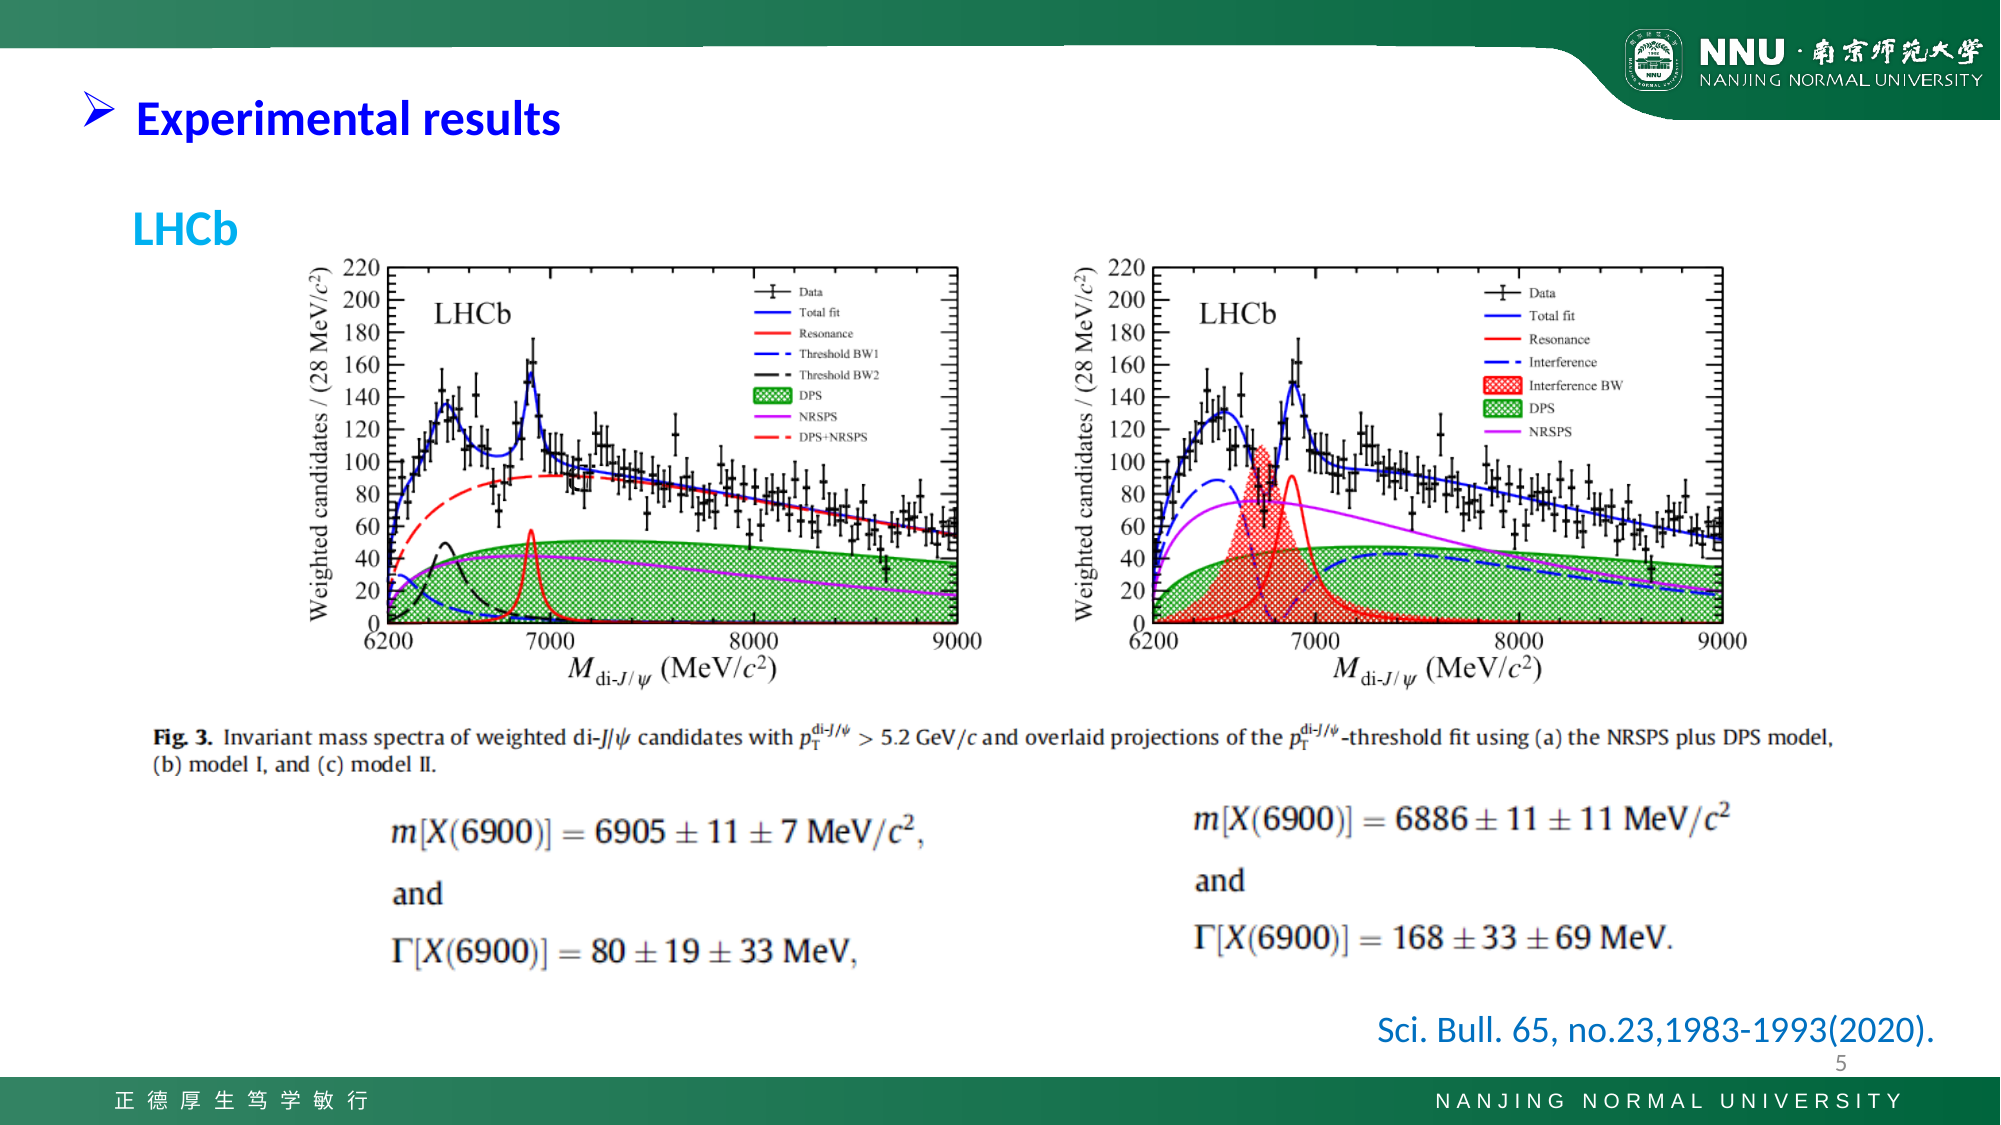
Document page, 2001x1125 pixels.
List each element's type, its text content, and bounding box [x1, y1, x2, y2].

text_box Experimental results [64, 77, 850, 153]
picture [1186, 795, 1743, 962]
picture [389, 805, 946, 972]
picture [1621, 25, 1986, 94]
slide_number 5 [1412, 1032, 1863, 1092]
text_box [0, 0, 2000, 121]
text_box [0, 1077, 2000, 1125]
text_box NANJING NORMAL UNIVERSITY [1420, 1080, 1916, 1120]
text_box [140, 246, 1847, 776]
text_box Sci. Bull. 65, no.23,1983-1993(2020). [1362, 997, 1951, 1058]
text_box LHCb [117, 188, 262, 264]
text_box 正德厚生笃学敏行 [99, 1080, 383, 1120]
